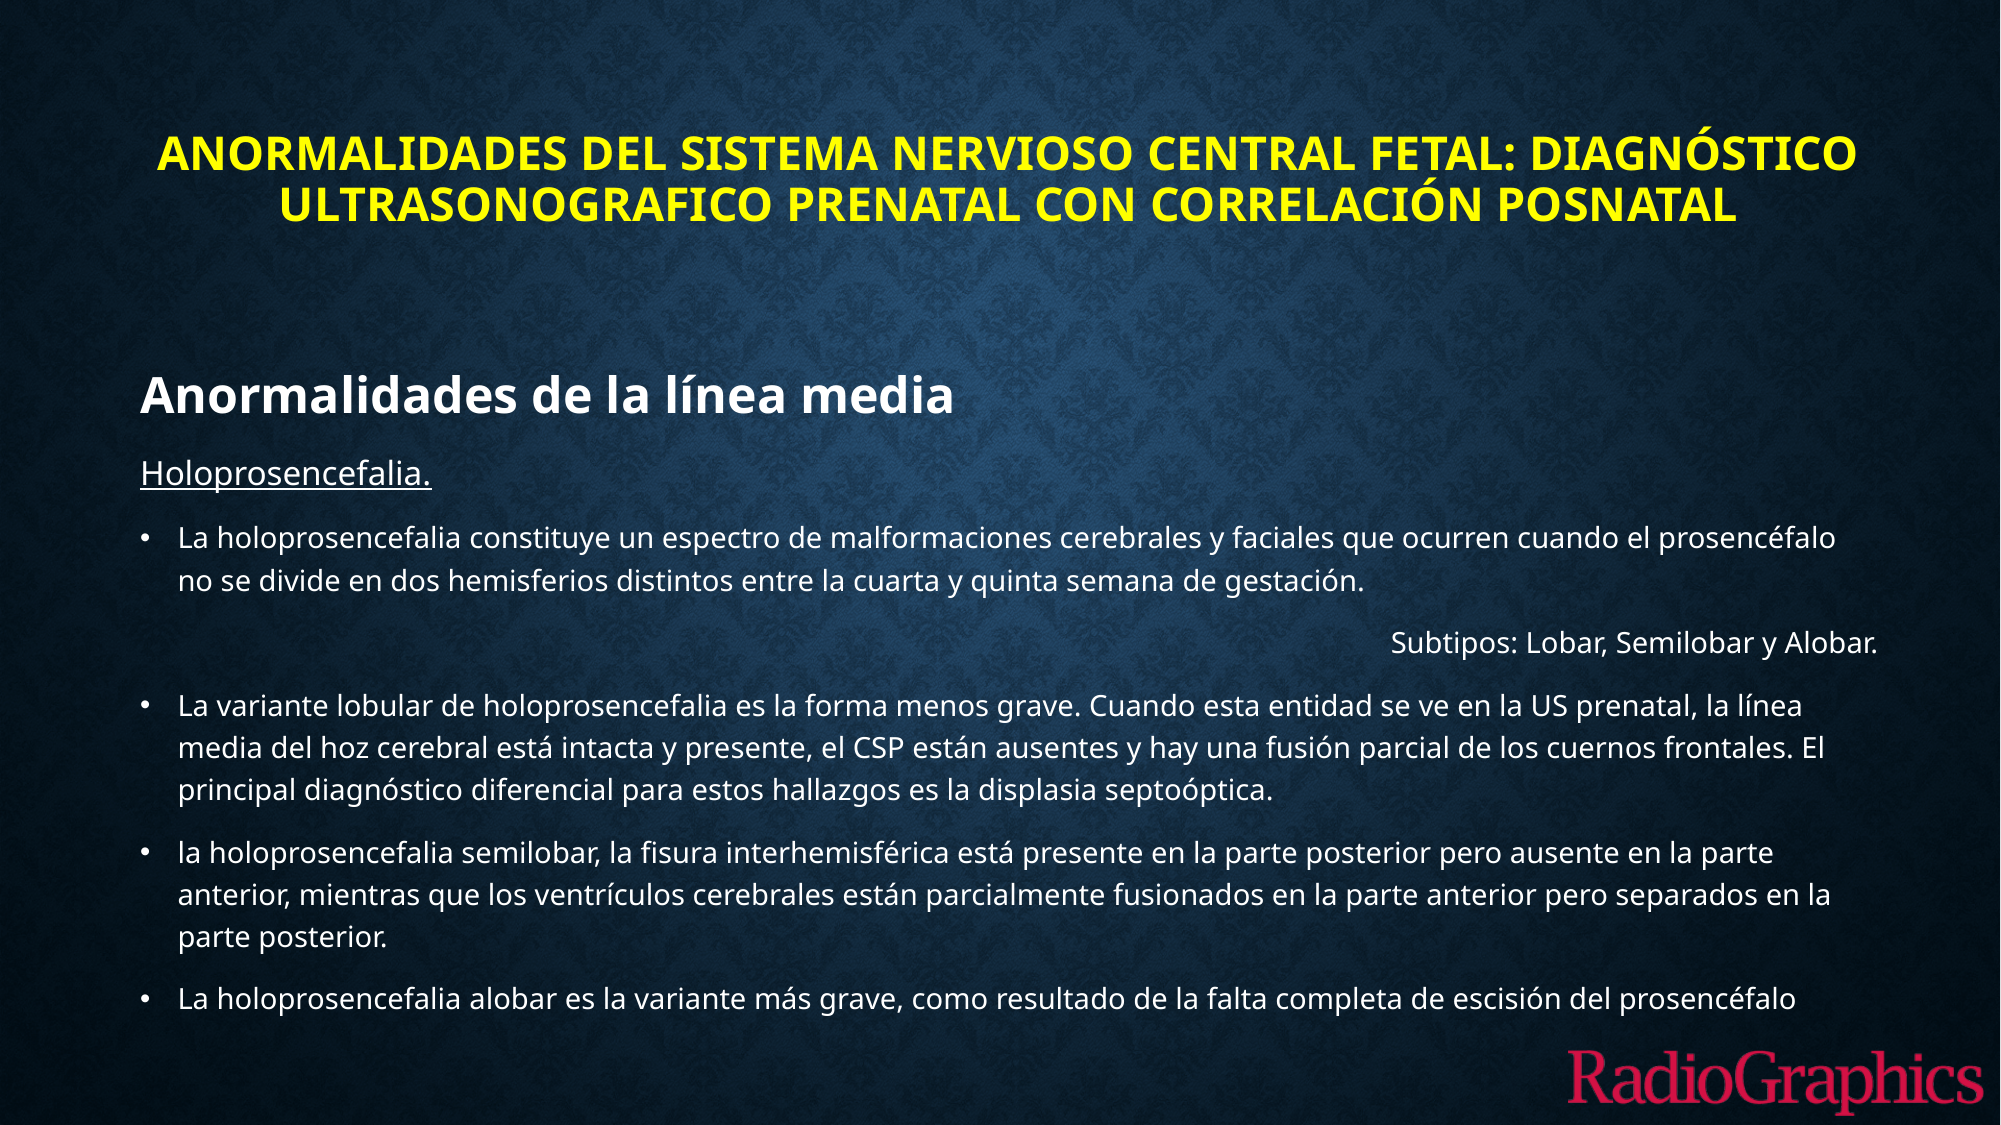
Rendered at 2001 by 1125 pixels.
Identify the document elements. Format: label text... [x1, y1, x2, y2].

title Anormalidades del sistema nervioso central fetal: diagnóstico ULTRASONOGRAFICO prenatal Con correlación posnatal [125, 99, 1894, 318]
picture [1567, 1049, 1984, 1116]
list Anormalidades de la línea media Holoprosencefalia. La holoprosencefalia constituye un espectro de malformaciones cerebrales y faciales que ocurren cuando el prosencéfalo no se divide en dos hemisferios distintos entre la cuarta y quinta semana de gestación. Subtipos: Lobar, Semilobar y Alobar. La variante lobular de holoprosencefalia es la forma menos grave. Cuando esta entidad se ve en la US prenatal, la línea media del hoz cerebral está intacta y presente, el CSP están ausentes y hay una fusión parcial de los cuernos frontales. El principal diagnóstico diferencial para estos hallazgos es la displasia septoóptica. la holoprosencefalia semilobar, la fisura interhemisférica está presente en la parte posterior pero ausente en la parte anterior, mientras que los ventrículos cerebrales están parcialmente fusionados en la parte anterior pero separados en la parte posterior. La holoprosencefalia alobar es la variante más grave, como resultado de la falta completa de escisión del prosencéfalo [125, 343, 1894, 1053]
